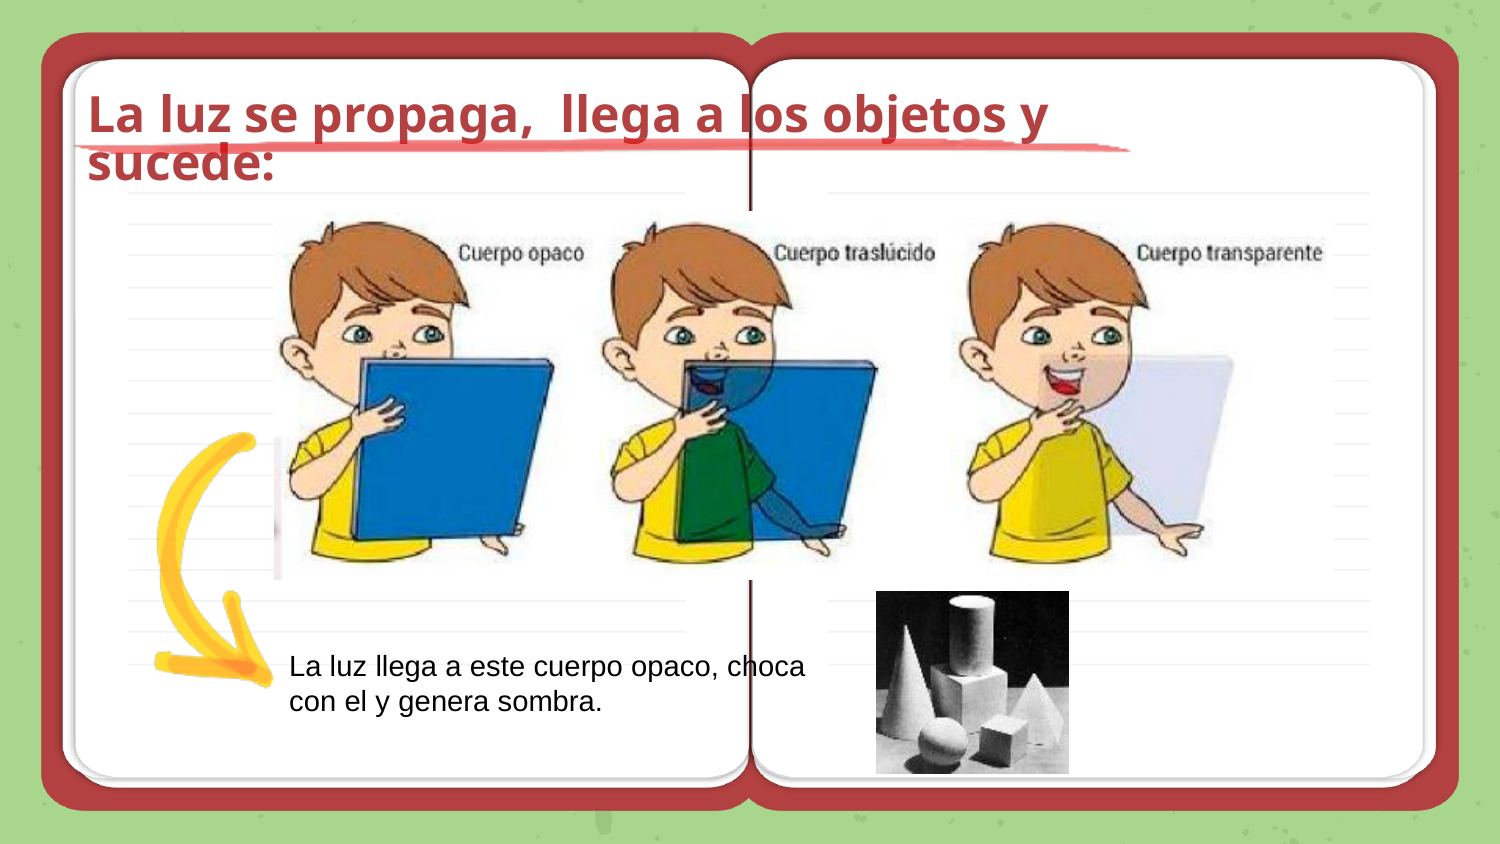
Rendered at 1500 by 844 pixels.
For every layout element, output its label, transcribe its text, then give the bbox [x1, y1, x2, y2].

title La luz se propaga, llega a los objetos y sucede: [72, 78, 1185, 173]
picture [41, 32, 1459, 811]
text_box La luz llega a este cuerpo opaco, choca con el y genera sombra. [274, 639, 870, 725]
